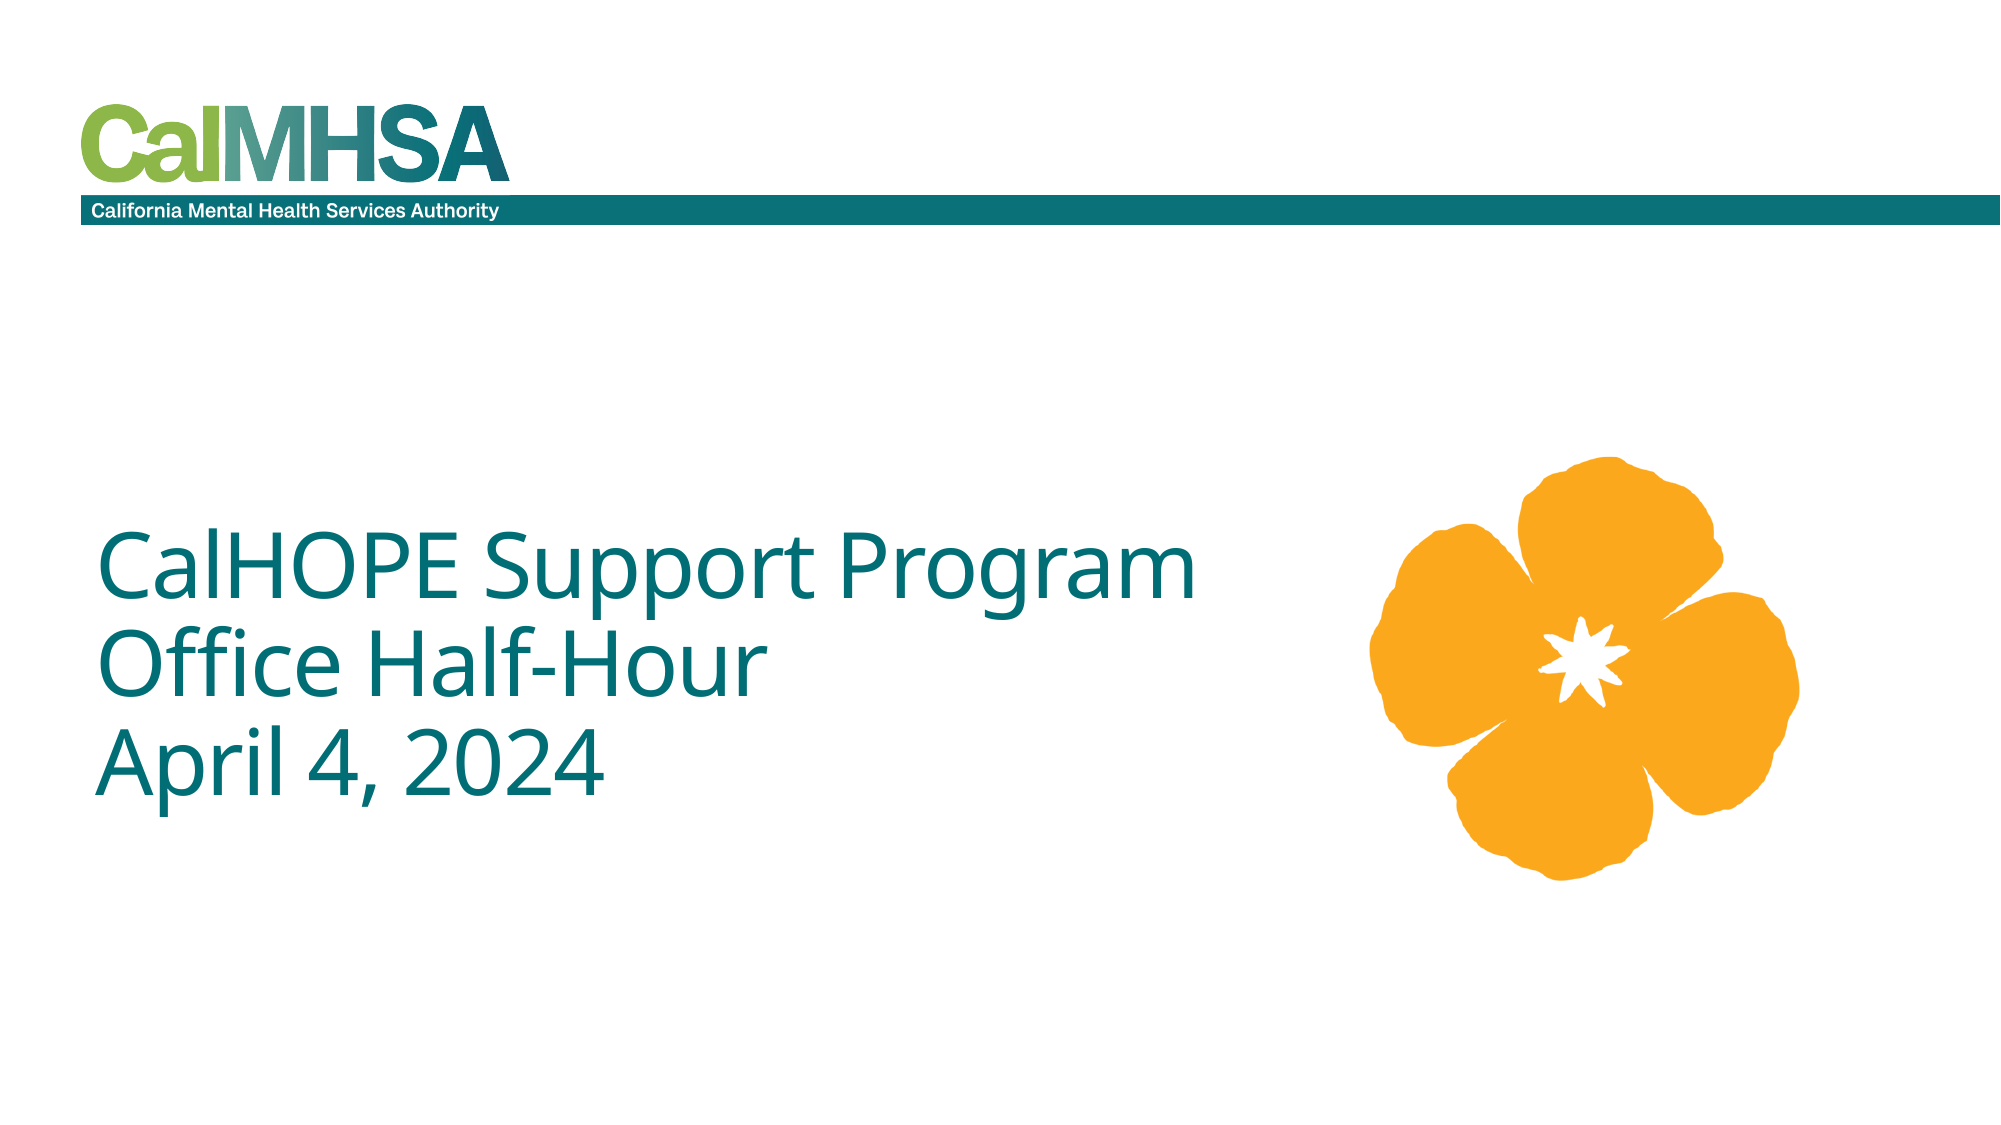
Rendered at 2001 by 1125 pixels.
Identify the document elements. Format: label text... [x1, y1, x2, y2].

title CalHOPE Support Program Office Half-Hour April 4, 2024 [81, 484, 1292, 915]
picture [81, 104, 510, 225]
picture [1359, 442, 1810, 893]
